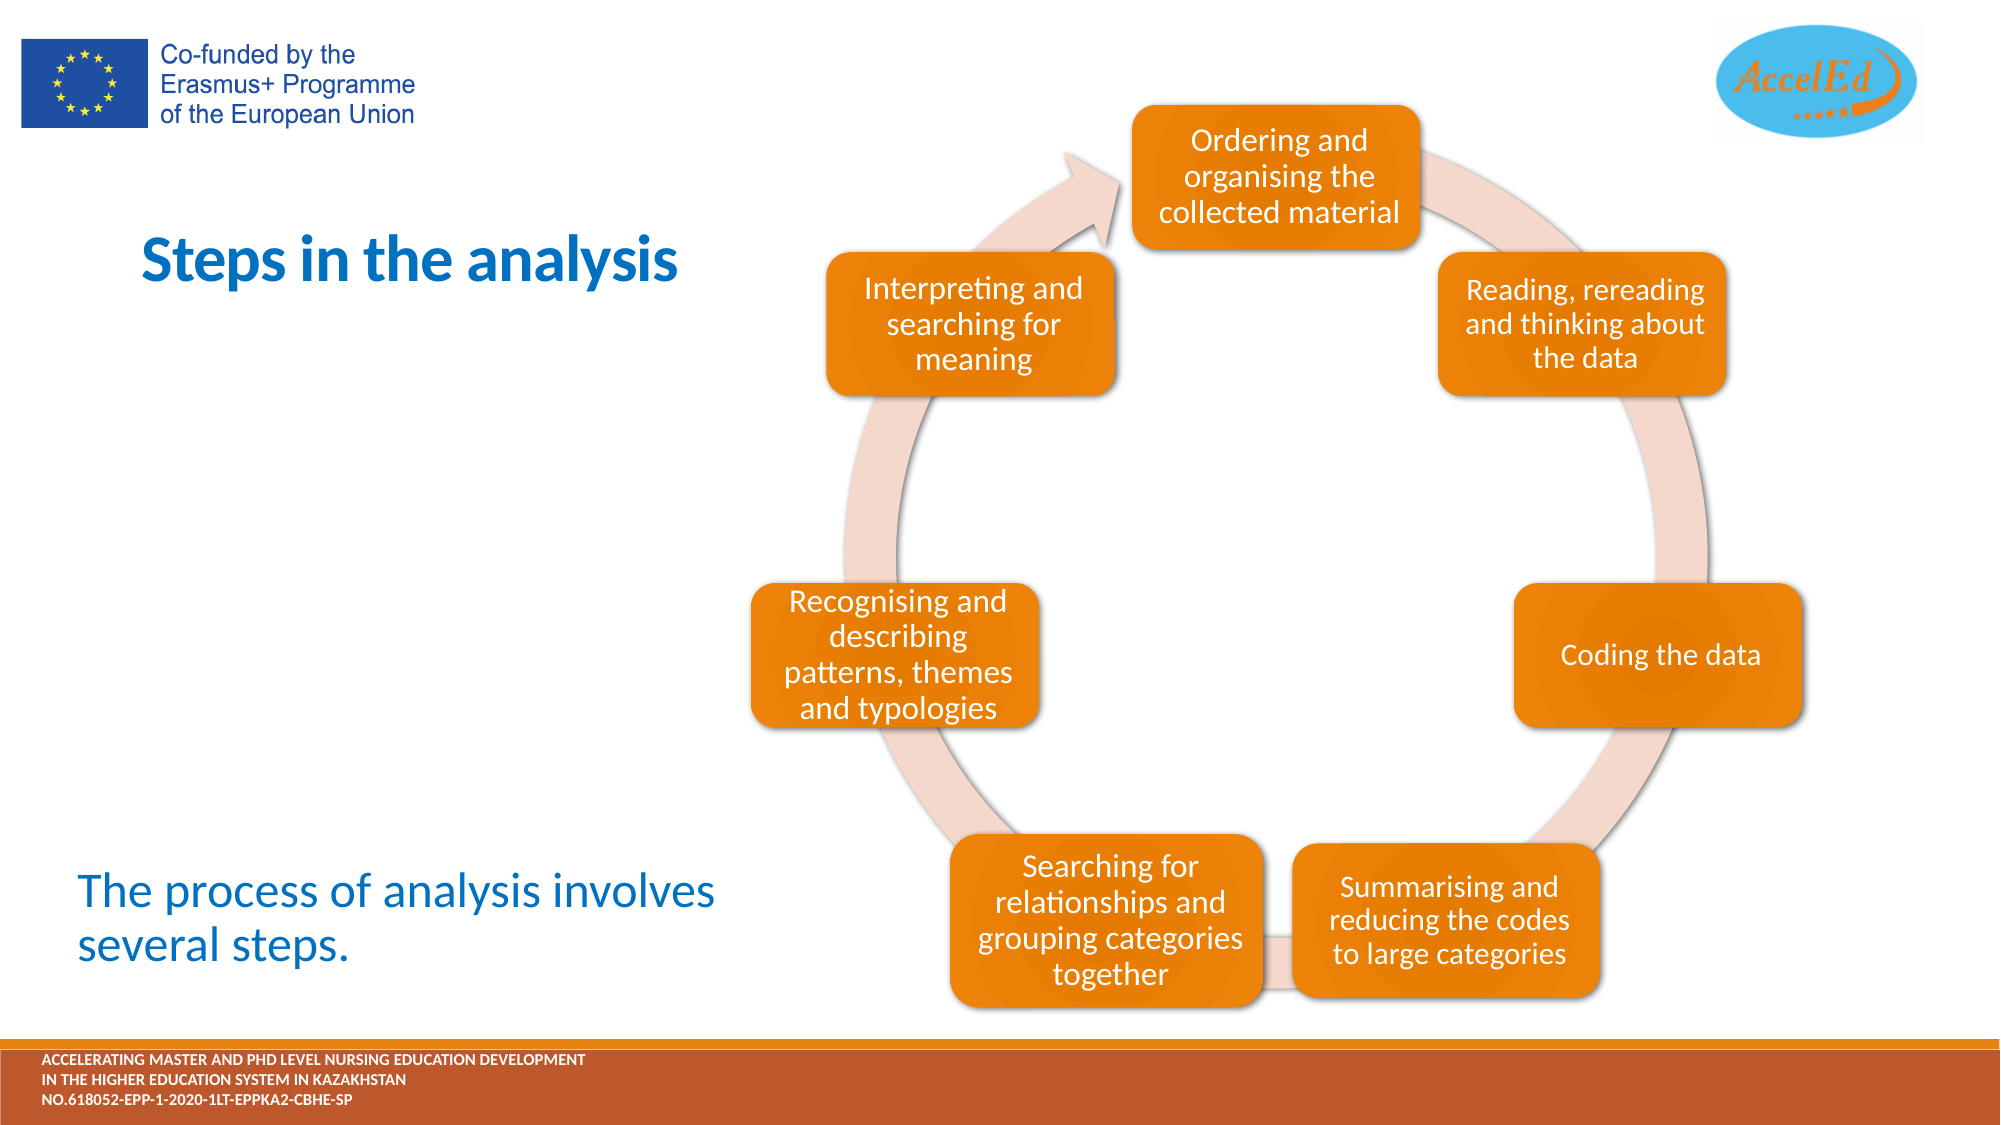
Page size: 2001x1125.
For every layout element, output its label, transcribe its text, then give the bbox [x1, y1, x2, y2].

list The process of analysis involves several steps. [77, 857, 606, 1001]
picture [1711, 20, 1925, 111]
picture [0, 20, 578, 144]
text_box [609, 111, 1944, 1002]
title Steps in the analysis [56, 183, 606, 303]
